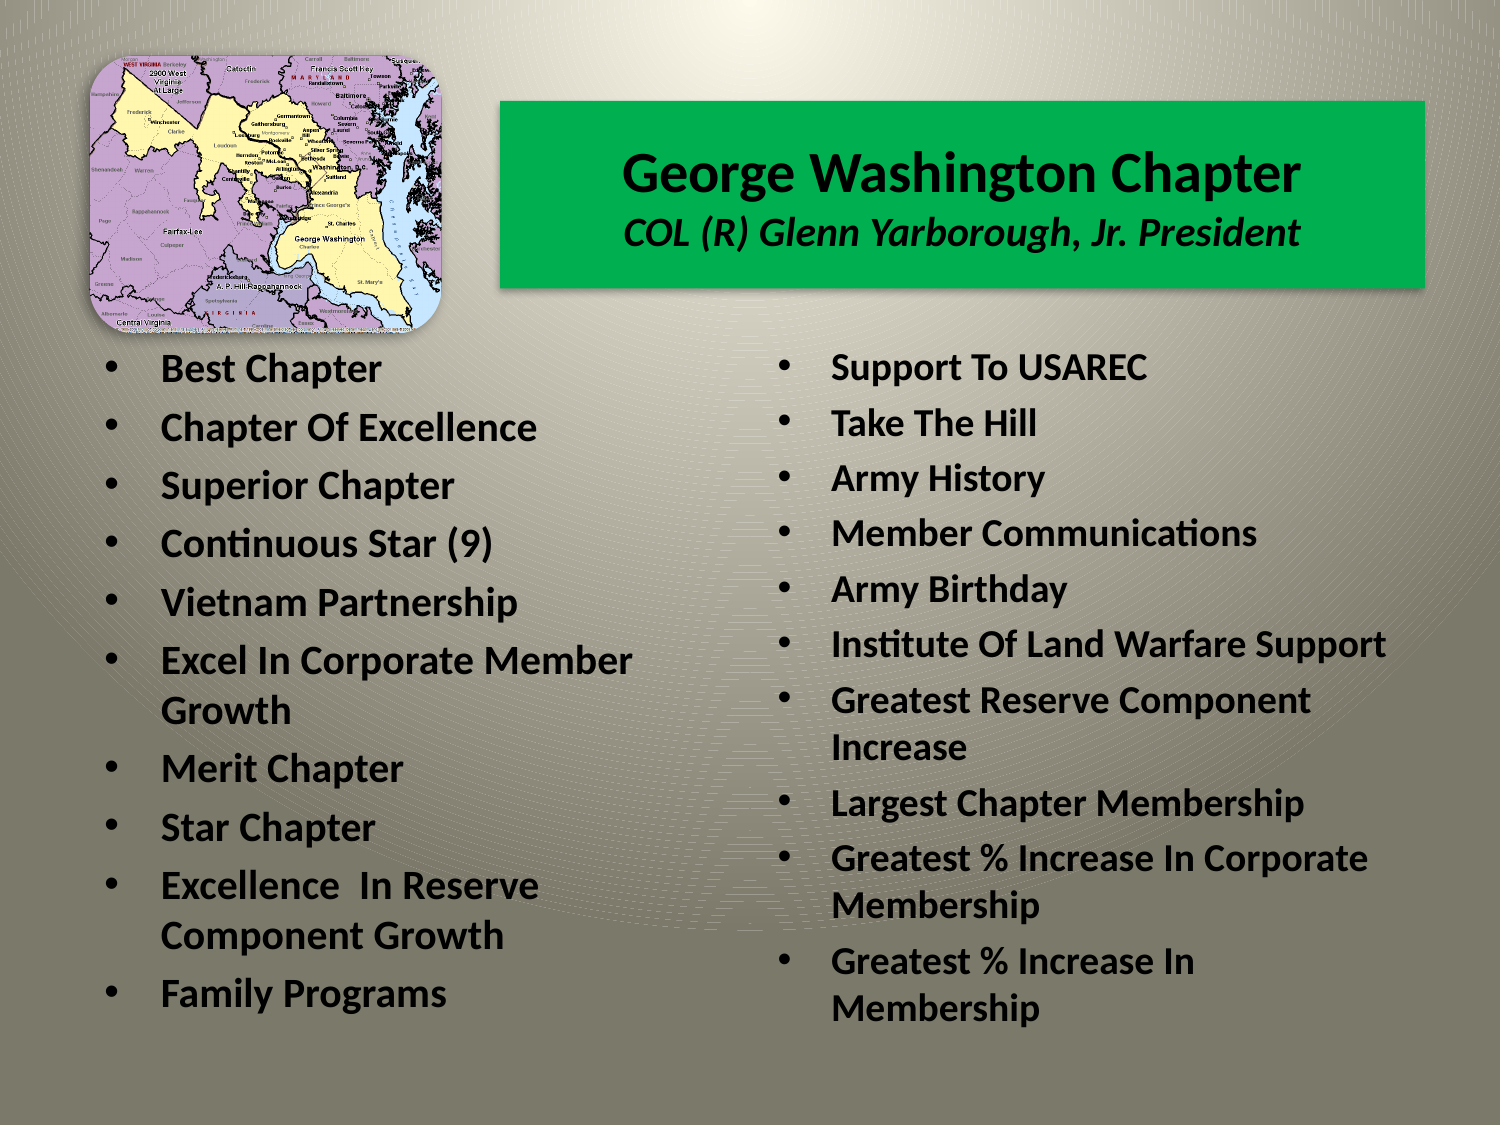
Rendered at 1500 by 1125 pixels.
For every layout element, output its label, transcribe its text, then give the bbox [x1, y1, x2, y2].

list Support To USAREC Take The Hill Army History Member Communications Army Birthday Institute Of Land Warfare Support Greatest Reserve Component Increase Largest Chapter Membership Greatest % Increase In Corporate Membership Greatest % Increase In Membership [762, 333, 1425, 1042]
title George Washington Chapter COL (R) Glenn Yarborough, Jr. President [500, 100, 1425, 289]
picture [89, 55, 442, 334]
list Best Chapter Chapter Of Excellence Superior Chapter Continuous Star (9) Vietnam Partnership Excel In Corporate Member Growth Merit Chapter Star Chapter Excellence In Reserve Component Growth Family Programs [89, 333, 752, 952]
